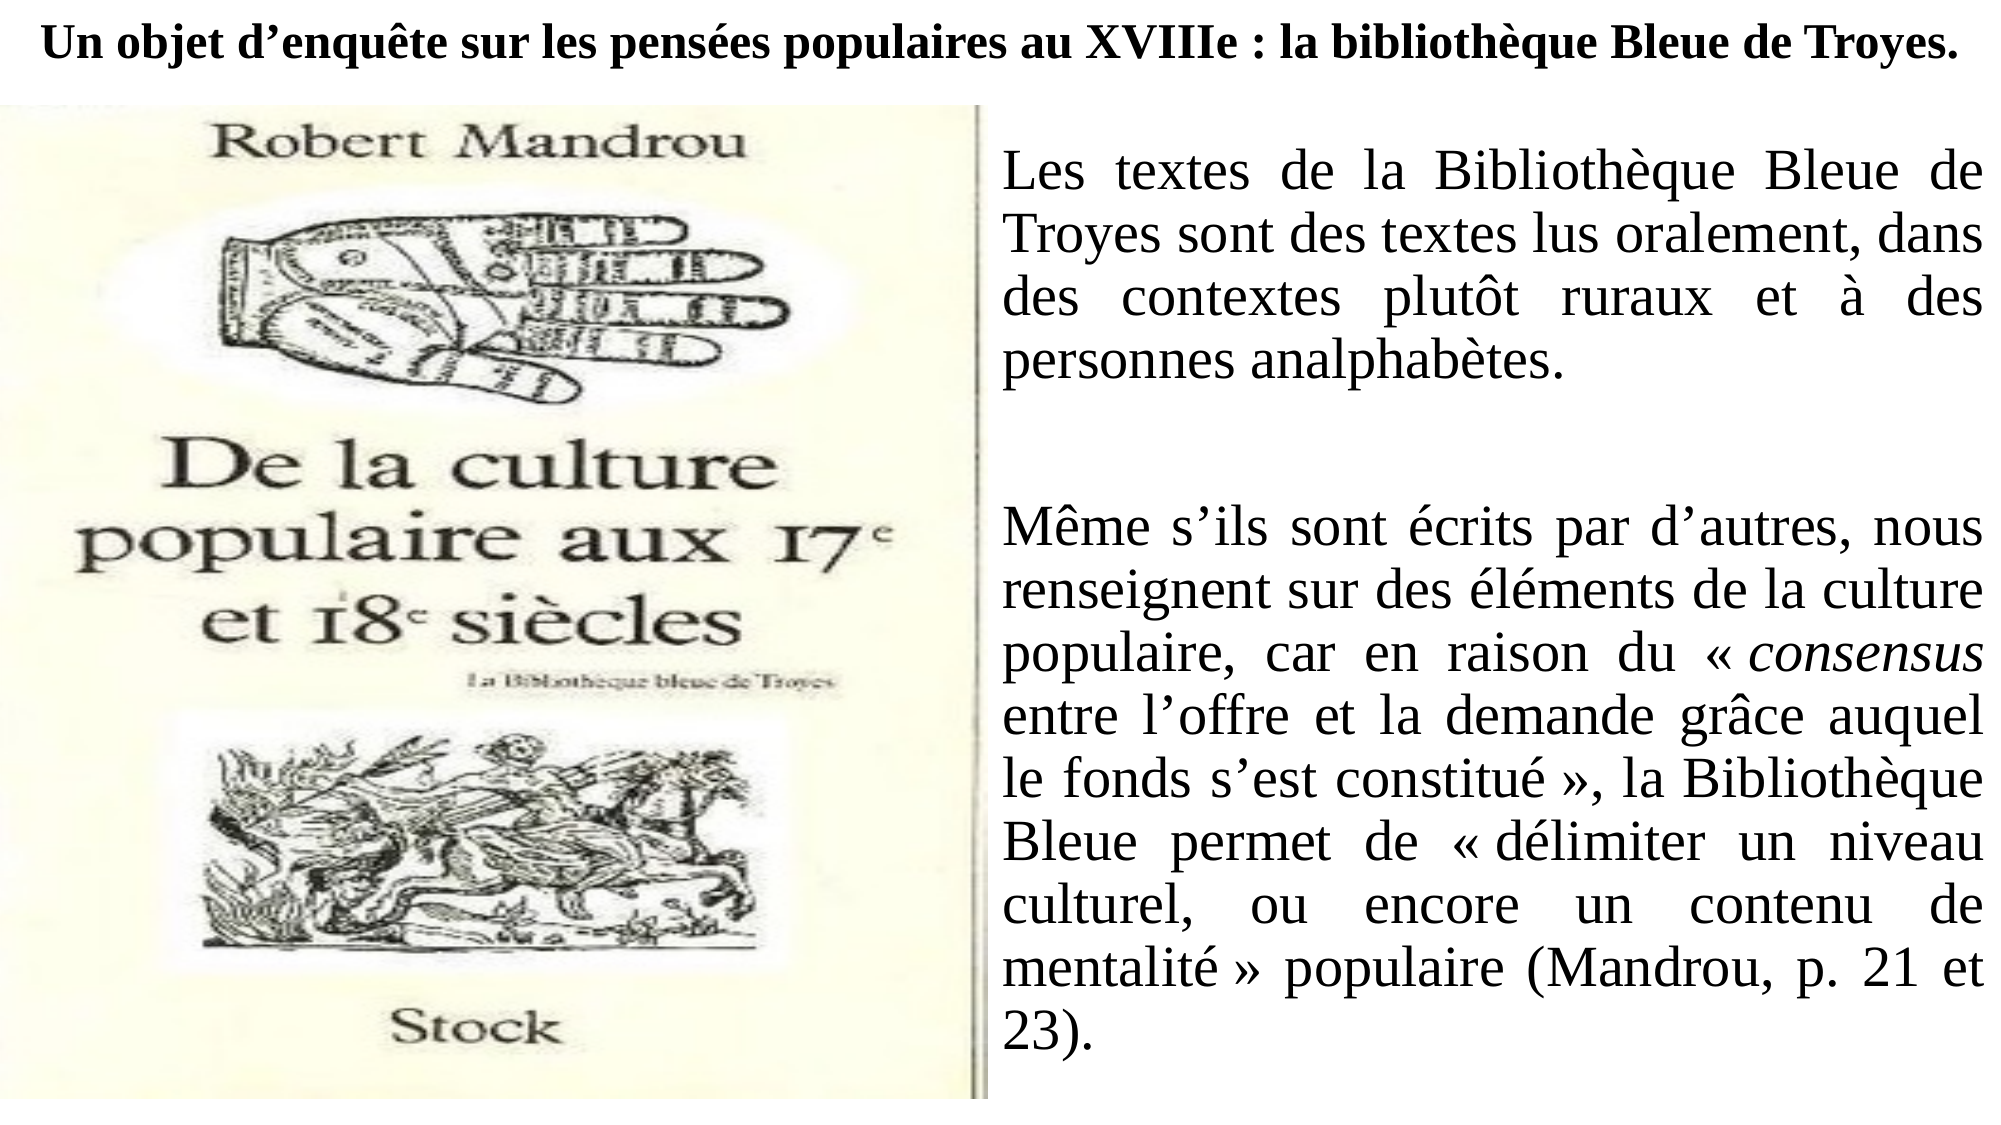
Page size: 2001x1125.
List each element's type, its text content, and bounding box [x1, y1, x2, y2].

list Les textes de la Bibliothèque Bleue de Troyes sont des textes lus oralement, dans des contextes plutôt ruraux et à des personnes analphabètes. Même s’ils sont écrits par d’autres, nous renseignent sur des éléments de la culture populaire, car en raison du « consensus entre l’offre et la demande grâce auquel le fonds s’est constitué », la Bibliothèque Bleue permet de « délimiter un niveau culturel, ou encore un contenu de mentalité » populaire (Mandrou, p. 21 et 23). [987, 131, 2000, 1125]
picture [0, 104, 988, 1100]
title Un objet d’enquête sur les pensées populaires au XVIIIe : la bibliothèque Bleue de Troyes. [0, 0, 2000, 85]
